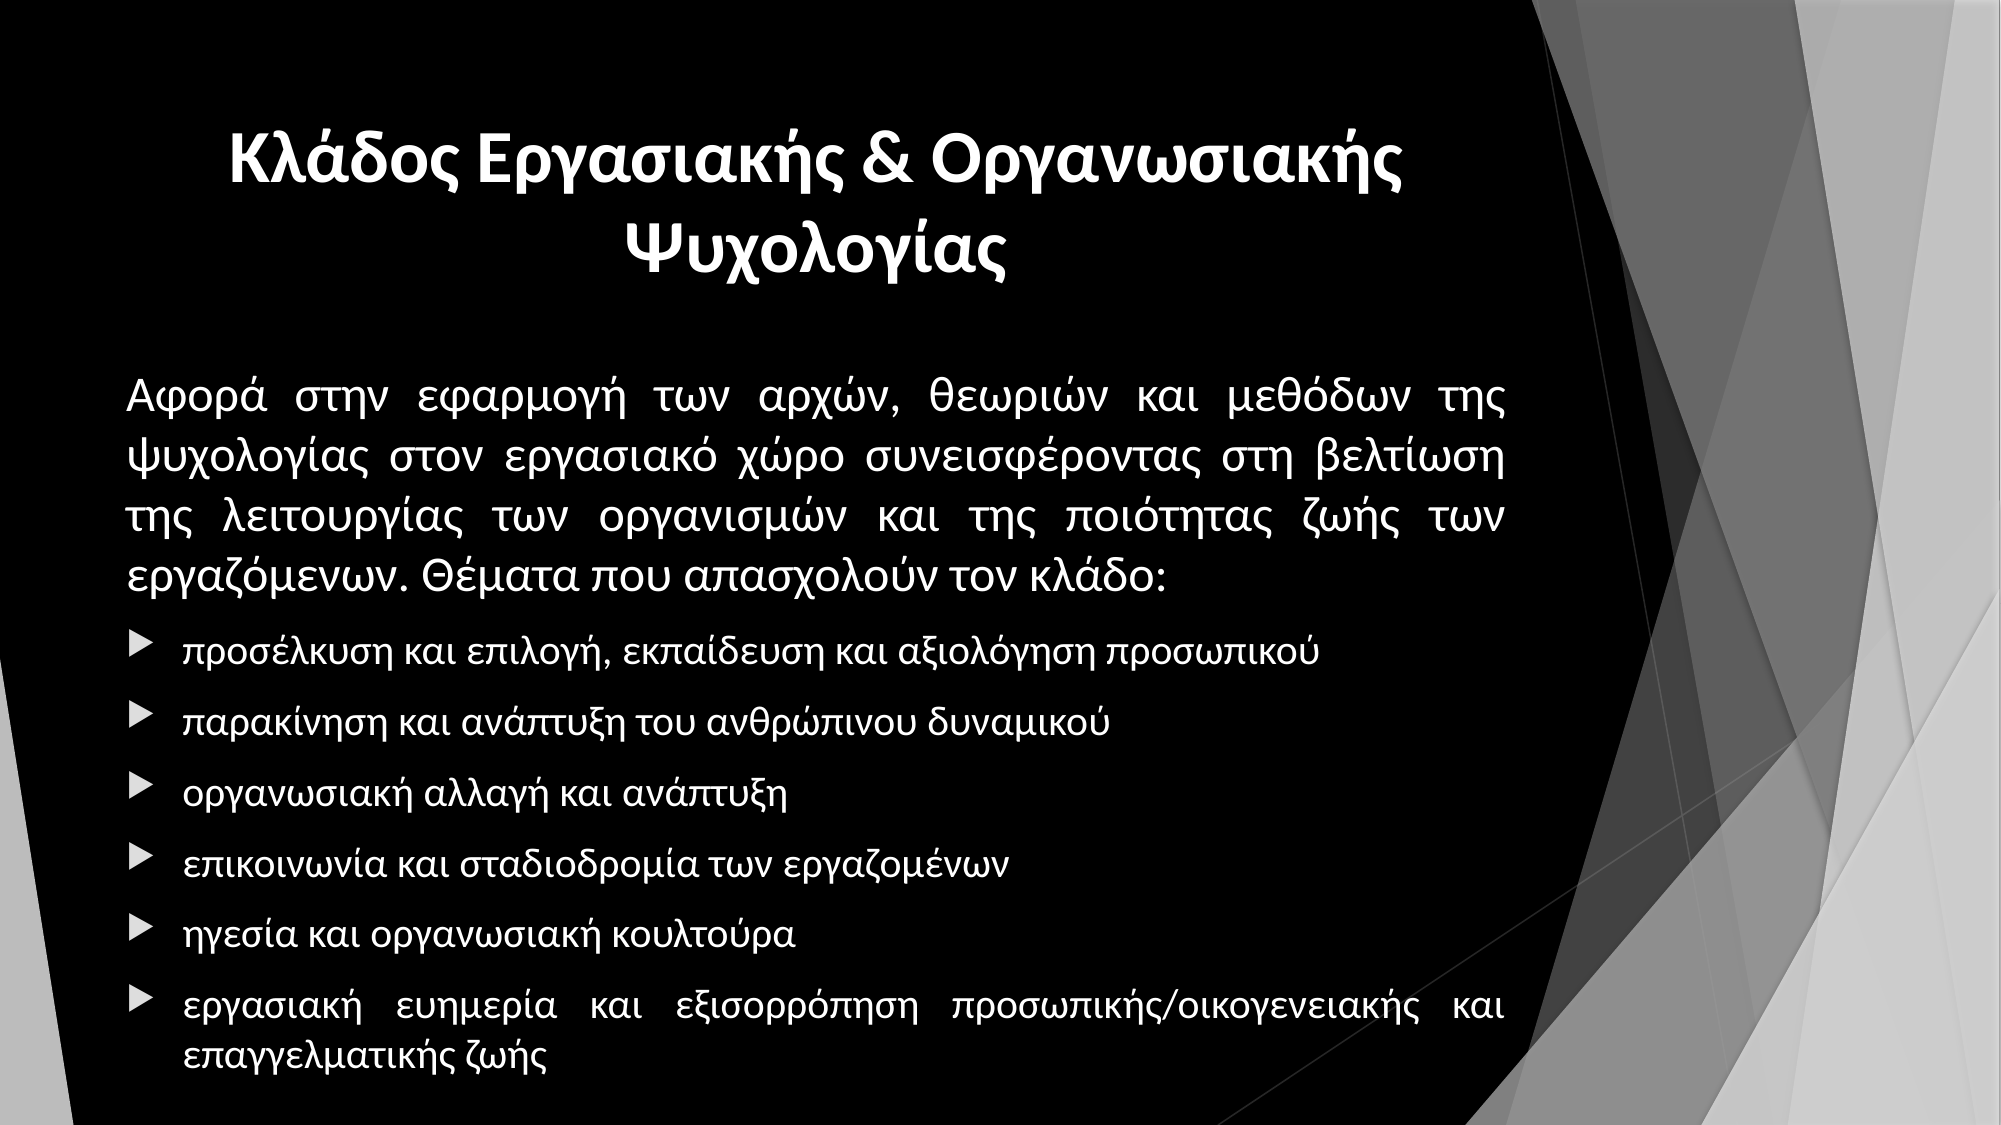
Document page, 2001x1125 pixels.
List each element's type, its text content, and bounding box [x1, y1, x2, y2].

title Κλάδος Εργασιακής & Οργανωσιακής Ψυχολογίας [111, 99, 1522, 317]
list Αφορά στην εφαρμογή των αρχών, θεωριών και μεθόδων της ψυχολογίας στον εργασιακό χώρο συνεισφέροντας στη βελτίωση της λειτουργίας των οργανισμών και της ποιότητας ζωής των εργαζόμενων. Θέματα που απασχολούν τον κλάδο: προσέλκυση και επιλογή, εκπαίδευση και αξιολόγηση προσωπικού παρακίνηση και ανάπτυξη του ανθρώπινου δυναμικού οργανωσιακή αλλαγή και ανάπτυξη επικοινωνία και σταδιοδρομία των εργαζομένων ηγεσία και οργανωσιακή κουλτούρα εργασιακή ευημερία και εξισορρόπηση προσωπικής/οικογενειακής και επαγγελματικής ζωής [111, 354, 1522, 992]
